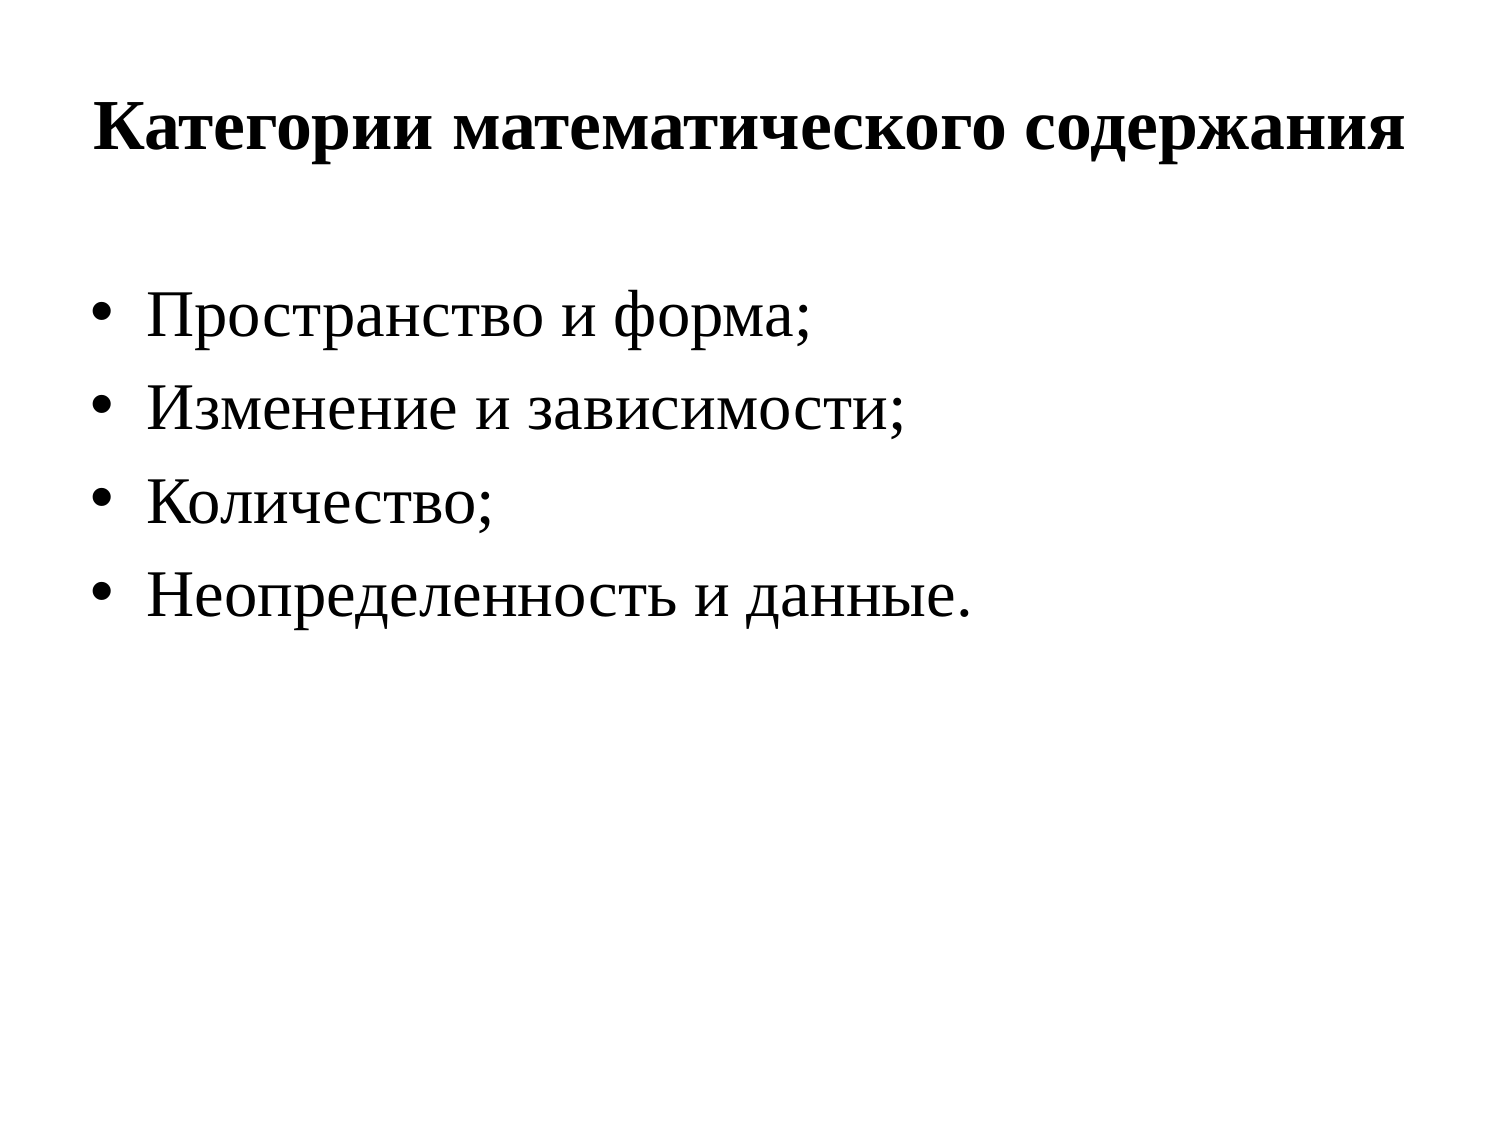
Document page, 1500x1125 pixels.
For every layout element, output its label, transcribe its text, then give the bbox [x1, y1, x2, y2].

title Категории математического содержания [75, 45, 1425, 262]
list Пространство и форма; Изменение и зависимости; Количество; Неопределенность и данные. [75, 262, 1425, 1005]
